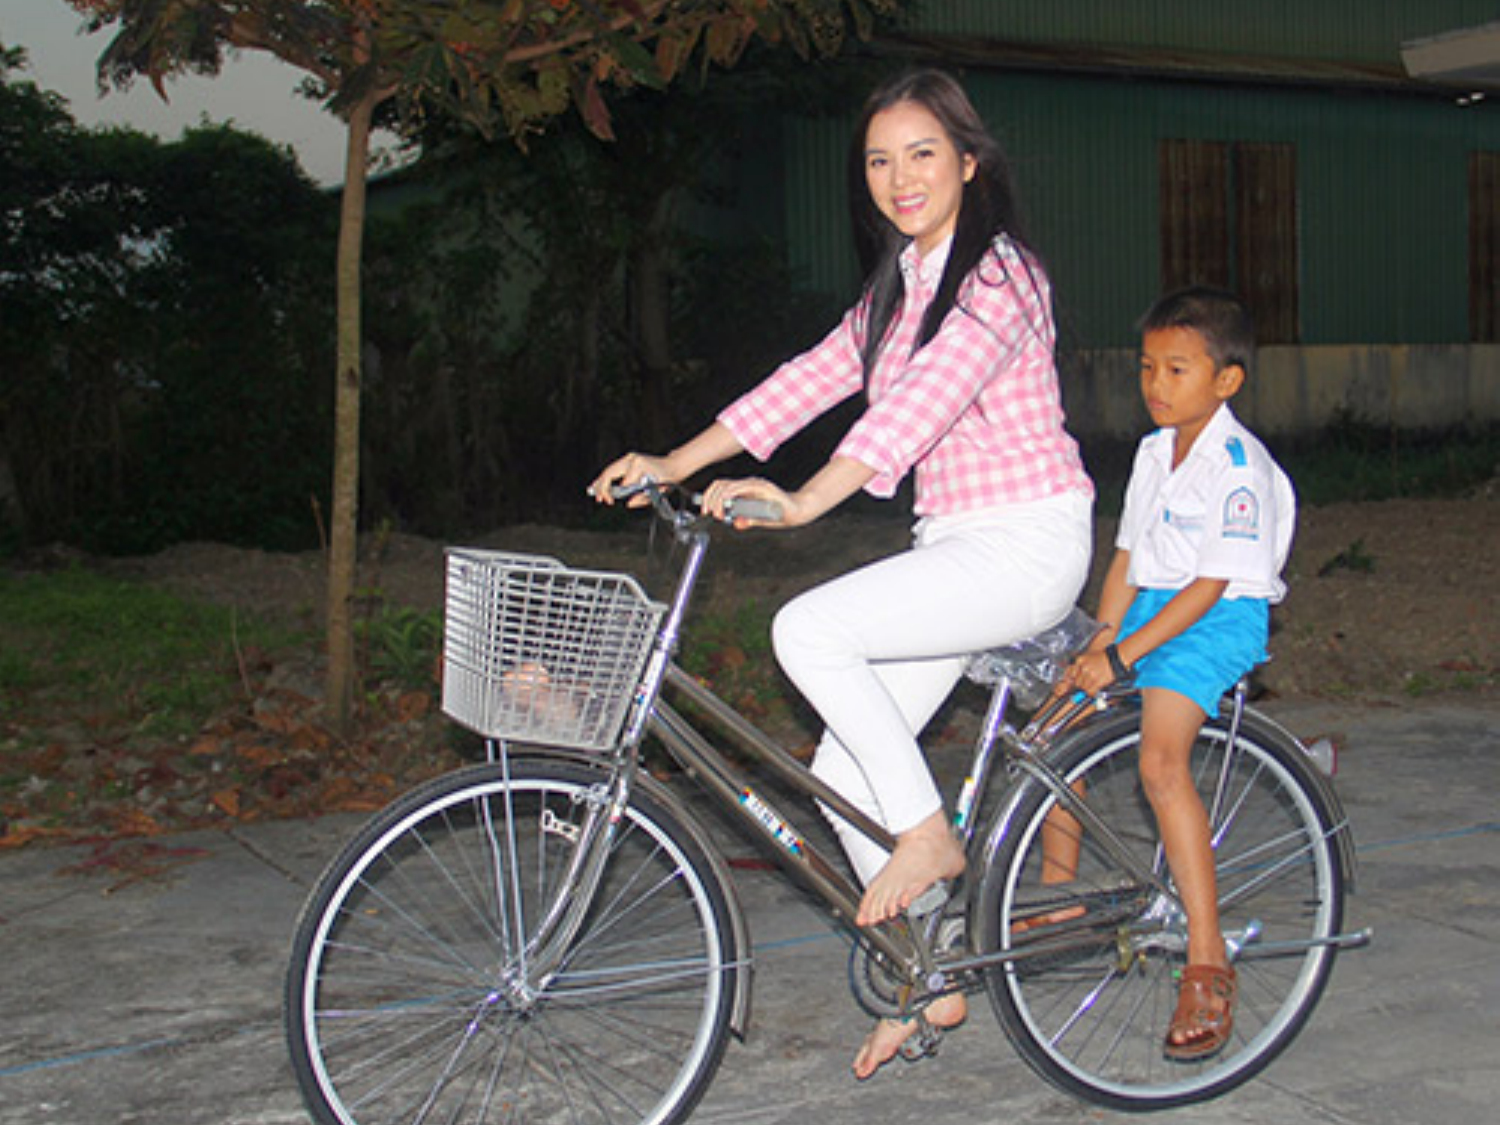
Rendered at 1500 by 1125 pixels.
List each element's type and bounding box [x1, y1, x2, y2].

list [0, 0, 1500, 1125]
